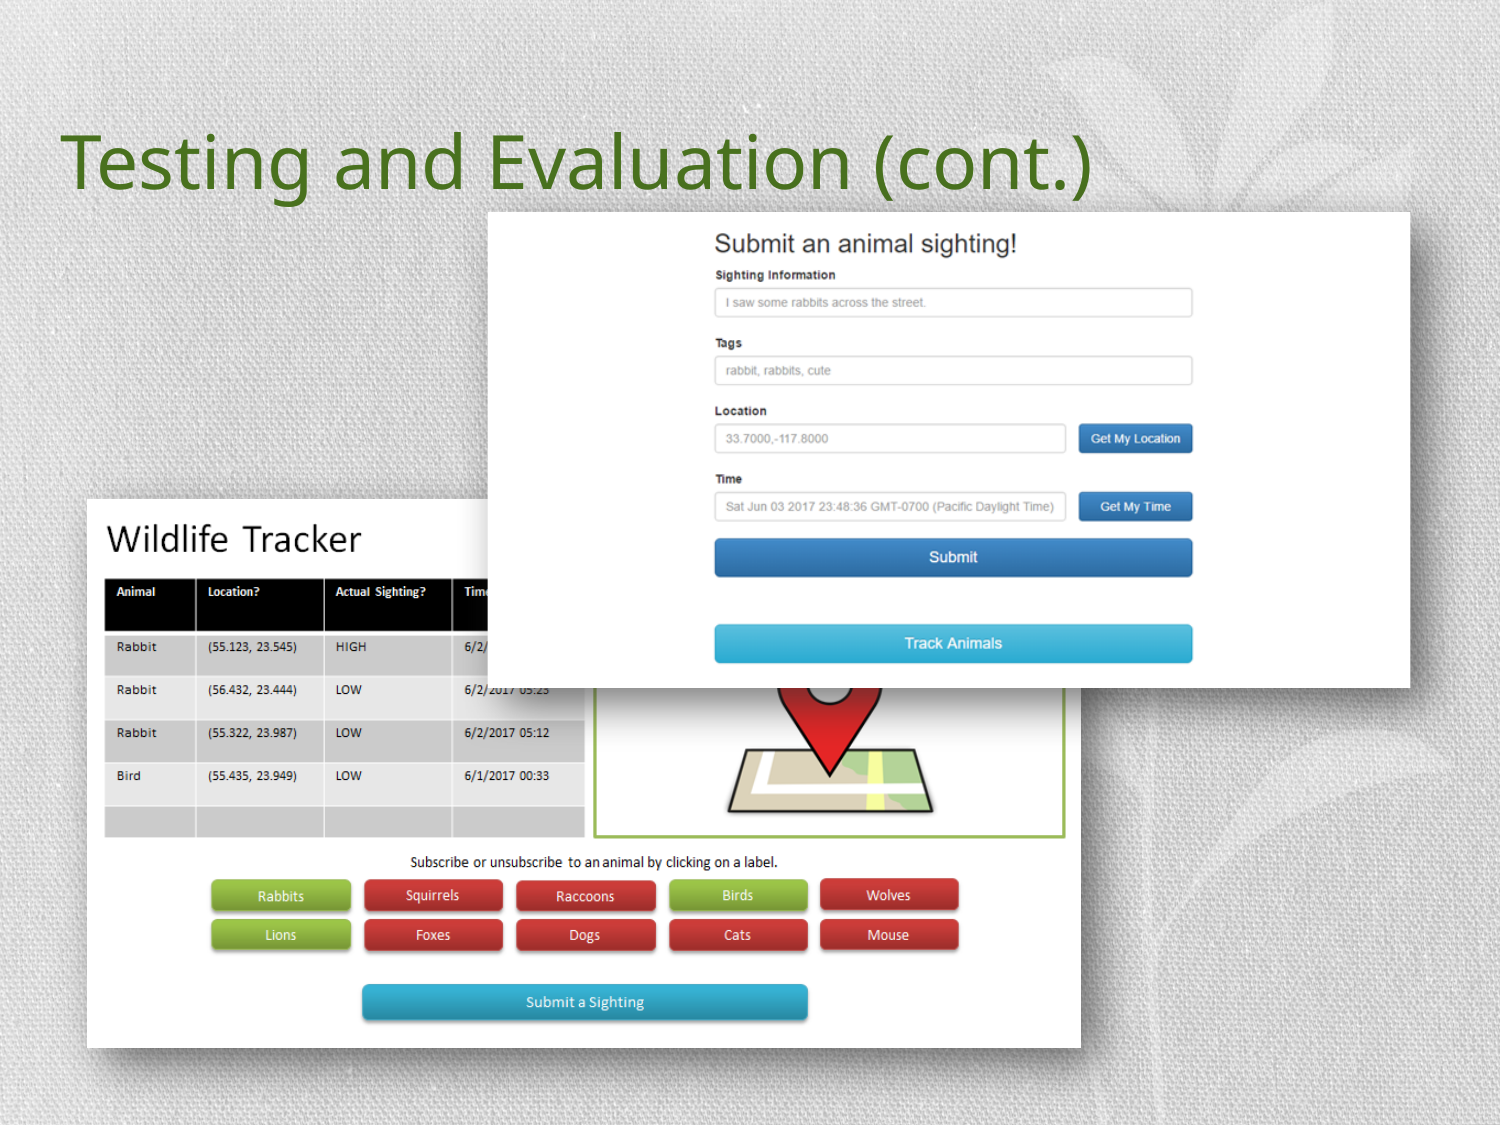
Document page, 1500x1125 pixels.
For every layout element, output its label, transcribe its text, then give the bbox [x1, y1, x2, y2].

picture [87, 212, 1411, 1048]
title Testing and Evaluation (cont.) [45, 37, 1455, 213]
